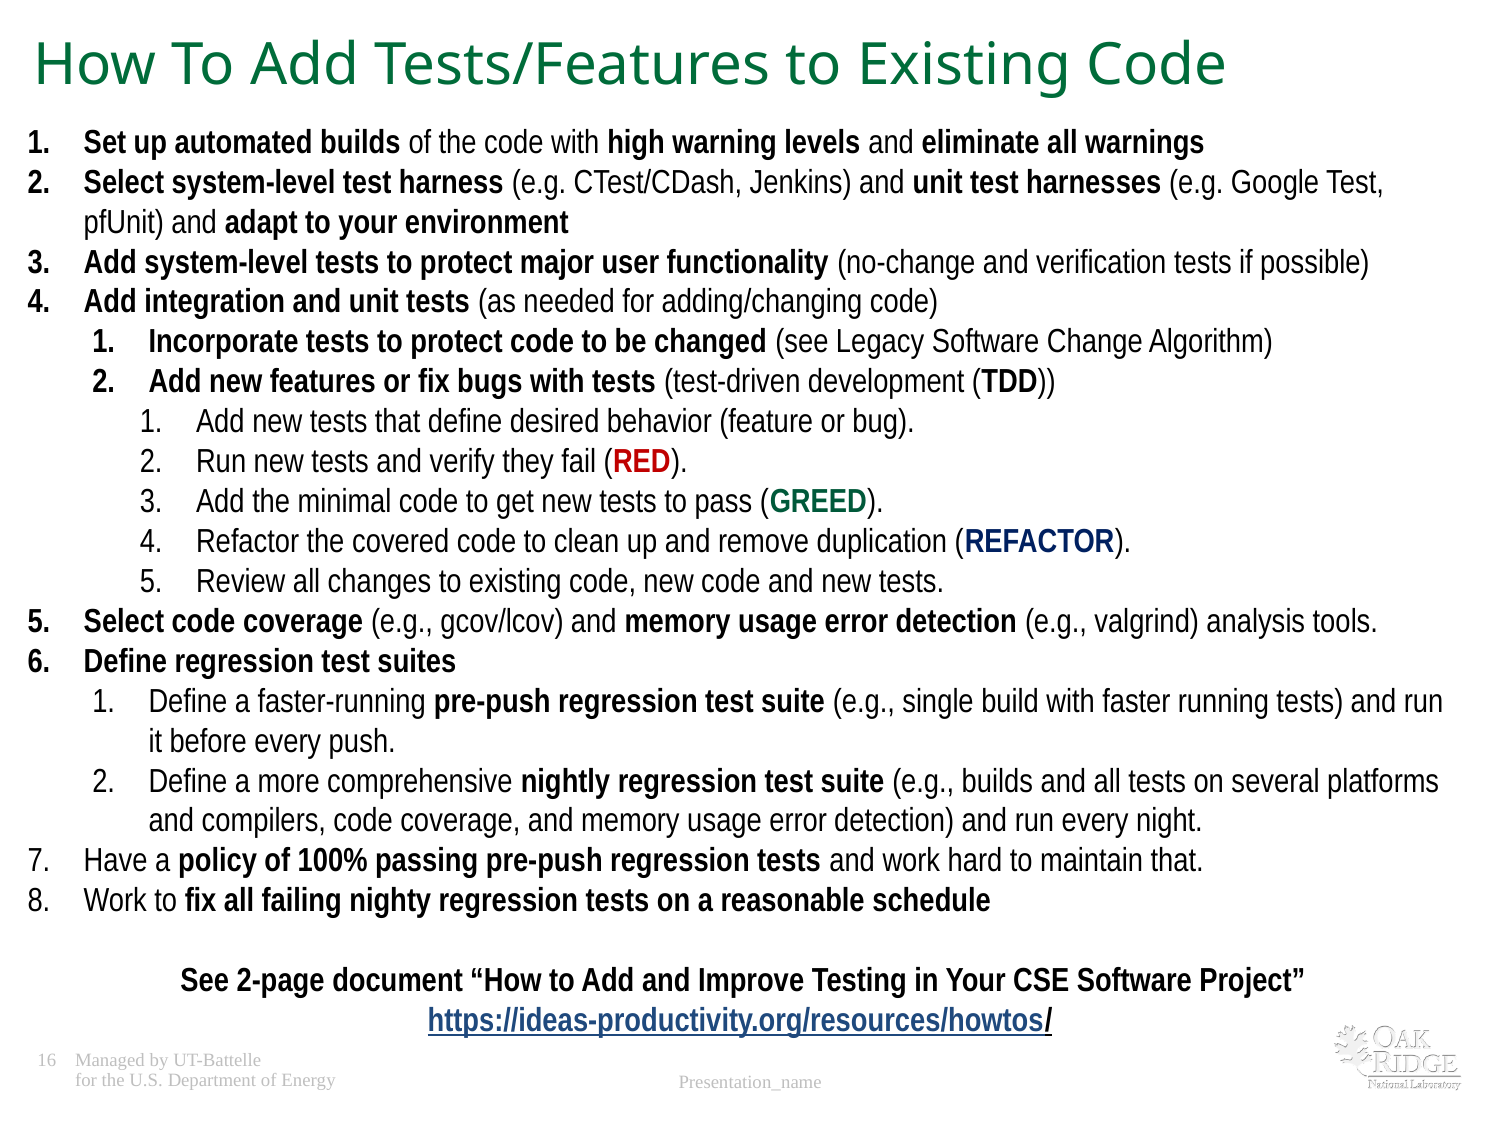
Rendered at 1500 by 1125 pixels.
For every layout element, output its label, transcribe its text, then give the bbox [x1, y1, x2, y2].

title How To Add Tests/Features to Existing Code [18, 29, 1475, 105]
list Set up automated builds of the code with high warning levels and eliminate all warnings Select system-level test harness (e.g. CTest/CDash, Jenkins) and unit test harnesses (e.g. Google Test, pfUnit) and adapt to your environment Add system-level tests to protect major user functionality (no-change and verification tests if possible) Add integration and unit tests (as needed for adding/changing code) Incorporate tests to protect code to be changed (see Legacy Software Change Algorithm) Add new features or fix bugs with tests (test-driven development (TDD)) Add new tests that define desired behavior (feature or bug). Run new tests and verify they fail (RED). Add the minimal code to get new tests to pass (GREED). Refactor the covered code to clean up and remove duplication (REFACTOR). Review all changes to existing code, new code and new tests. Select code coverage (e.g., gcov/lcov) and memory usage error detection (e.g., valgrind) analysis tools. Define regression test suites Define a faster-running pre-push regression test suite (e.g., single build with faster running tests) and run it before every push. Define a more comprehensive nightly regression test suite (e.g., builds and all tests on several platforms and compilers, code coverage, and memory usage error detection) and run every night. Have a policy of 100% passing pre-push regression tests and work hard to maintain that. Work to fix all failing nighty regression tests on a reasonable schedule See 2-page document “How to Add and Improve Testing in Your CSE Software Project” https://ideas-productivity.org/resources/howtos/ [12, 112, 1475, 1057]
picture [1325, 1057, 1472, 1095]
